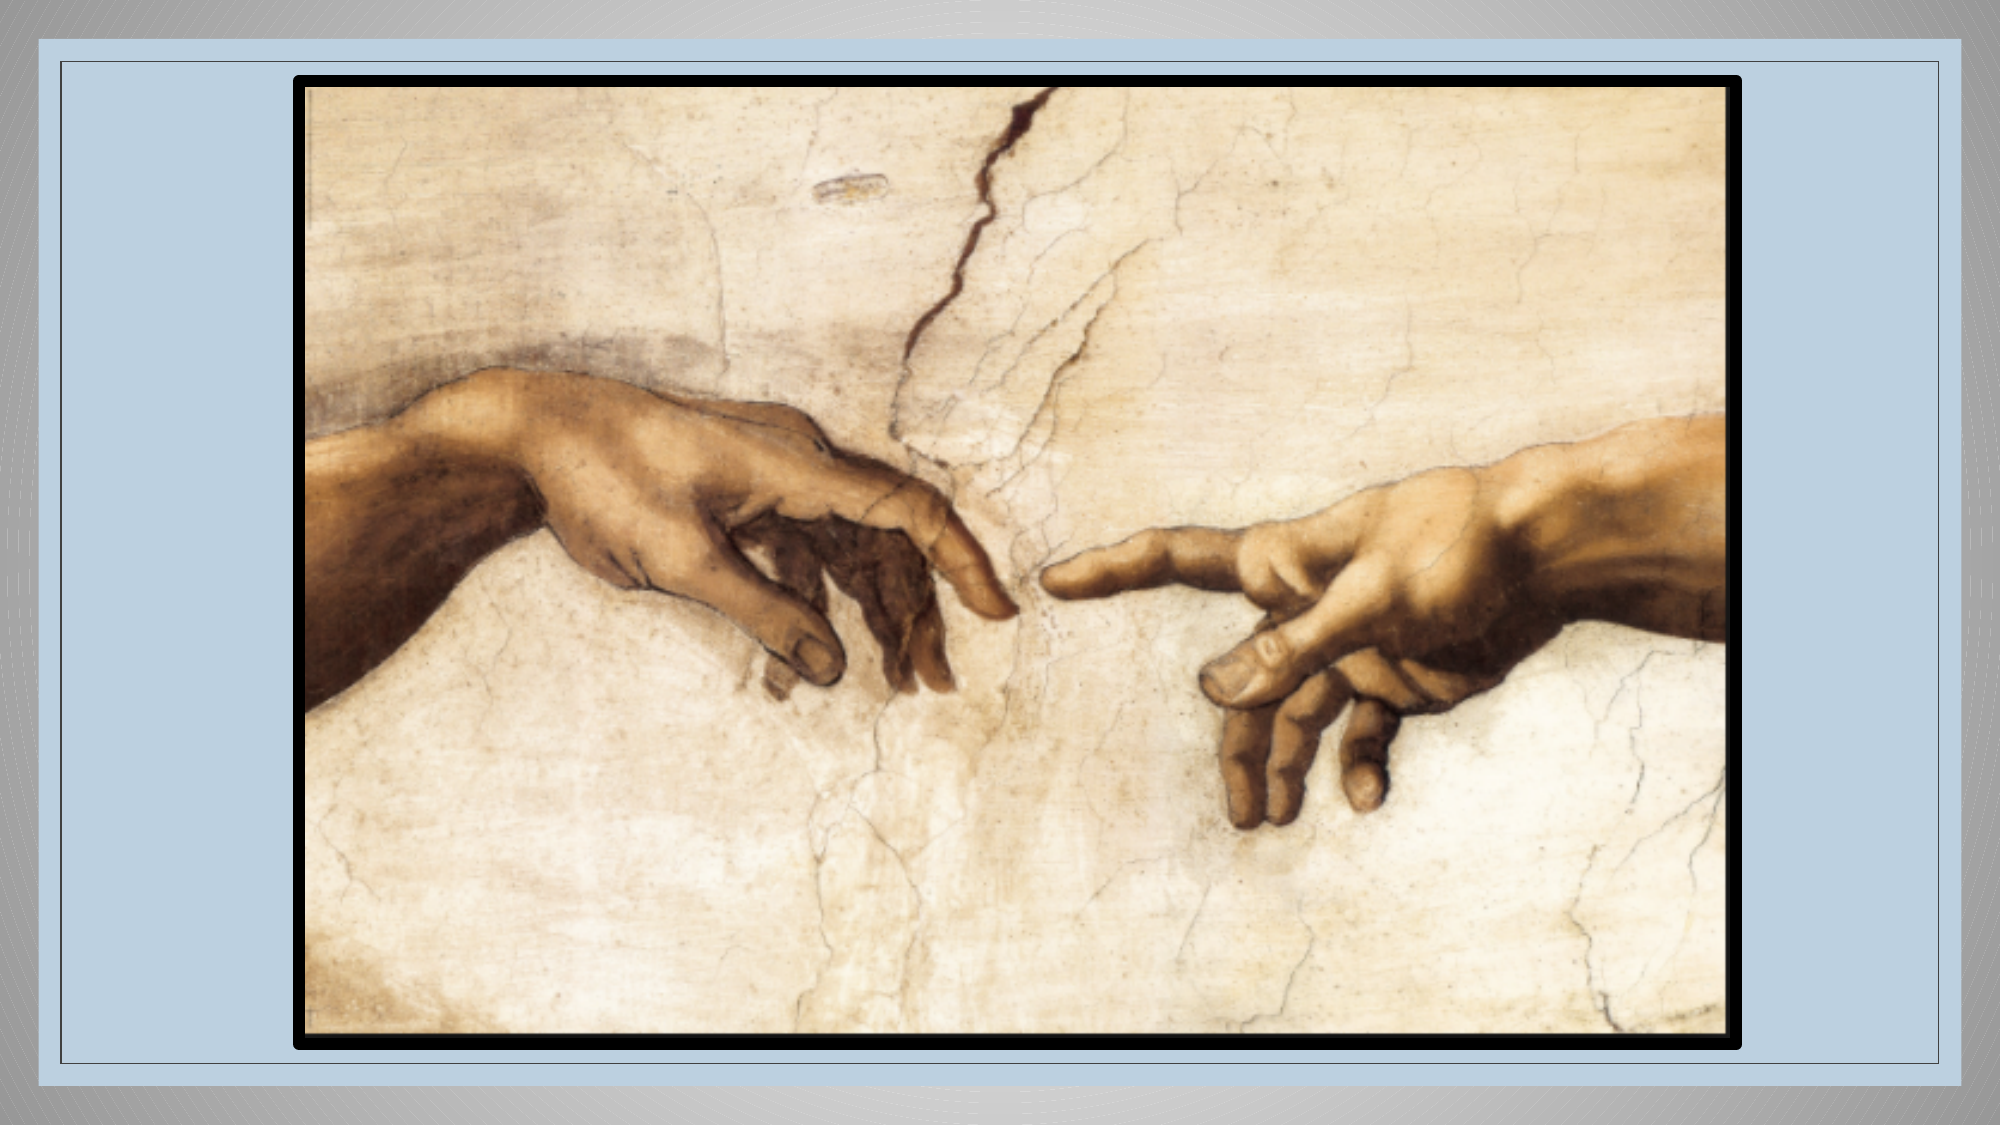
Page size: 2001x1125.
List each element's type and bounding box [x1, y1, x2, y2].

picture [305, 86, 1731, 1039]
